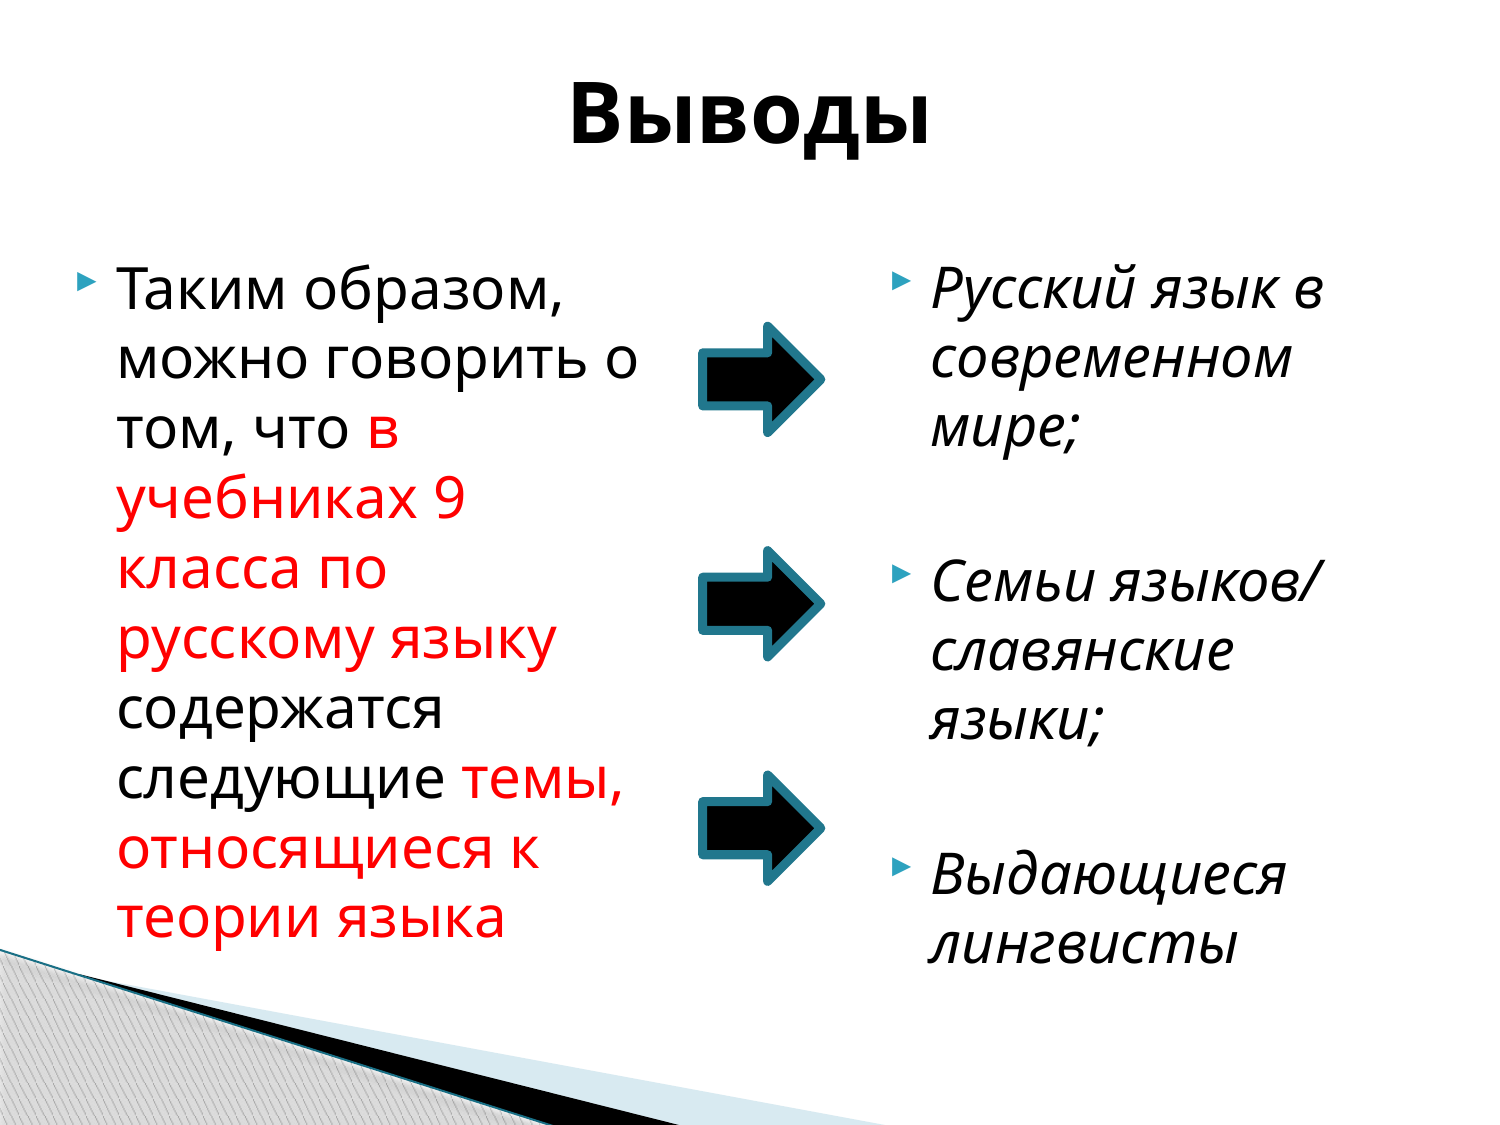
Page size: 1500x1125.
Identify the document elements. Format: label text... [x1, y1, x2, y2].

text_box [698, 546, 826, 662]
title Выводы [75, 45, 1425, 173]
list Русский язык в современном мире; Семьи языков/ славянские языки; Выдающиеся лингвисты [856, 243, 1425, 986]
text_box [698, 770, 826, 886]
list Таким образом, можно говорить о том, что в учебниках 9 класса по русскому языку содержатся следующие темы, относящиеся к теории языка [41, 243, 668, 986]
text_box [698, 321, 826, 437]
